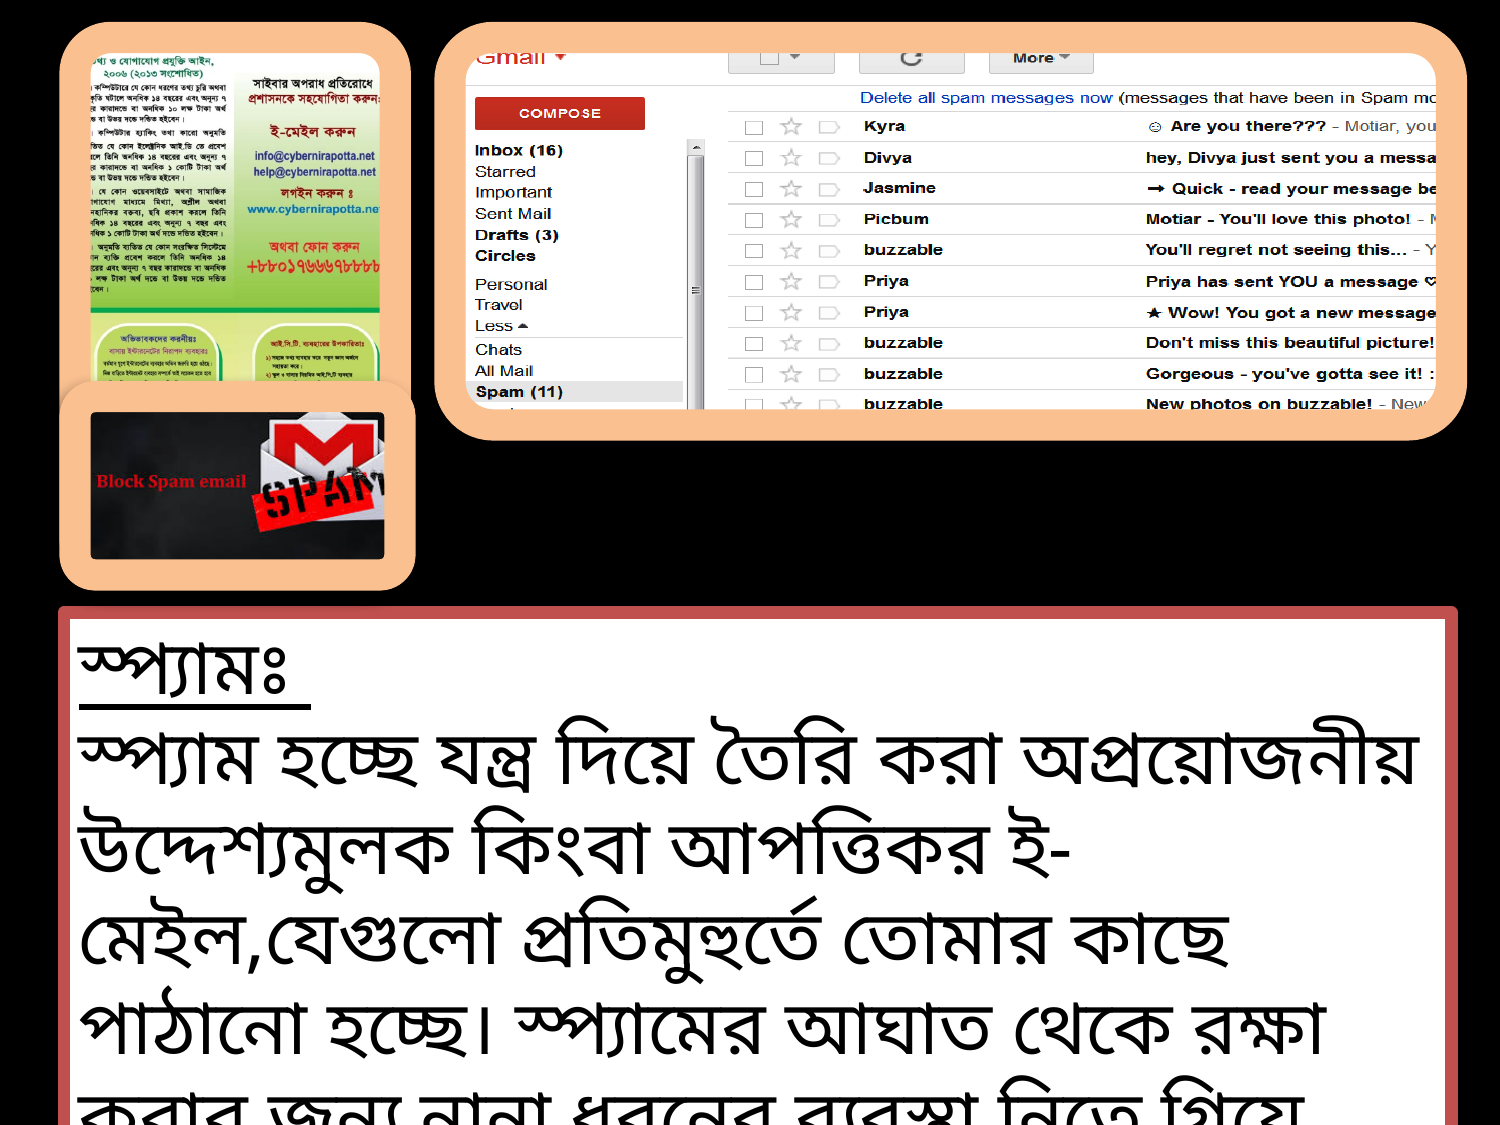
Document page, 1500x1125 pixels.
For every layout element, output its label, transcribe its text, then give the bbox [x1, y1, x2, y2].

picture [449, 37, 1452, 426]
text_box স্প্যামঃ স্প্যাম হচ্ছে যন্ত্র দিয়ে তৈরি করা অপ্রয়োজনীয় উদ্দেশ্যমুলক কিংবা আপত্তিকর ই-মেইল,যেগুলো প্রতিমুহুর্তে তোমার কাছে পাঠানো হচ্ছে। স্প্যামের আঘাত থেকে রক্ষা করার জন্য নানা ধরনের ব্যবস্থা নিতে গিয়ে অনেকসময় সম্পদের অপচয় হয়। [62, 610, 1453, 1125]
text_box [74, 37, 401, 576]
